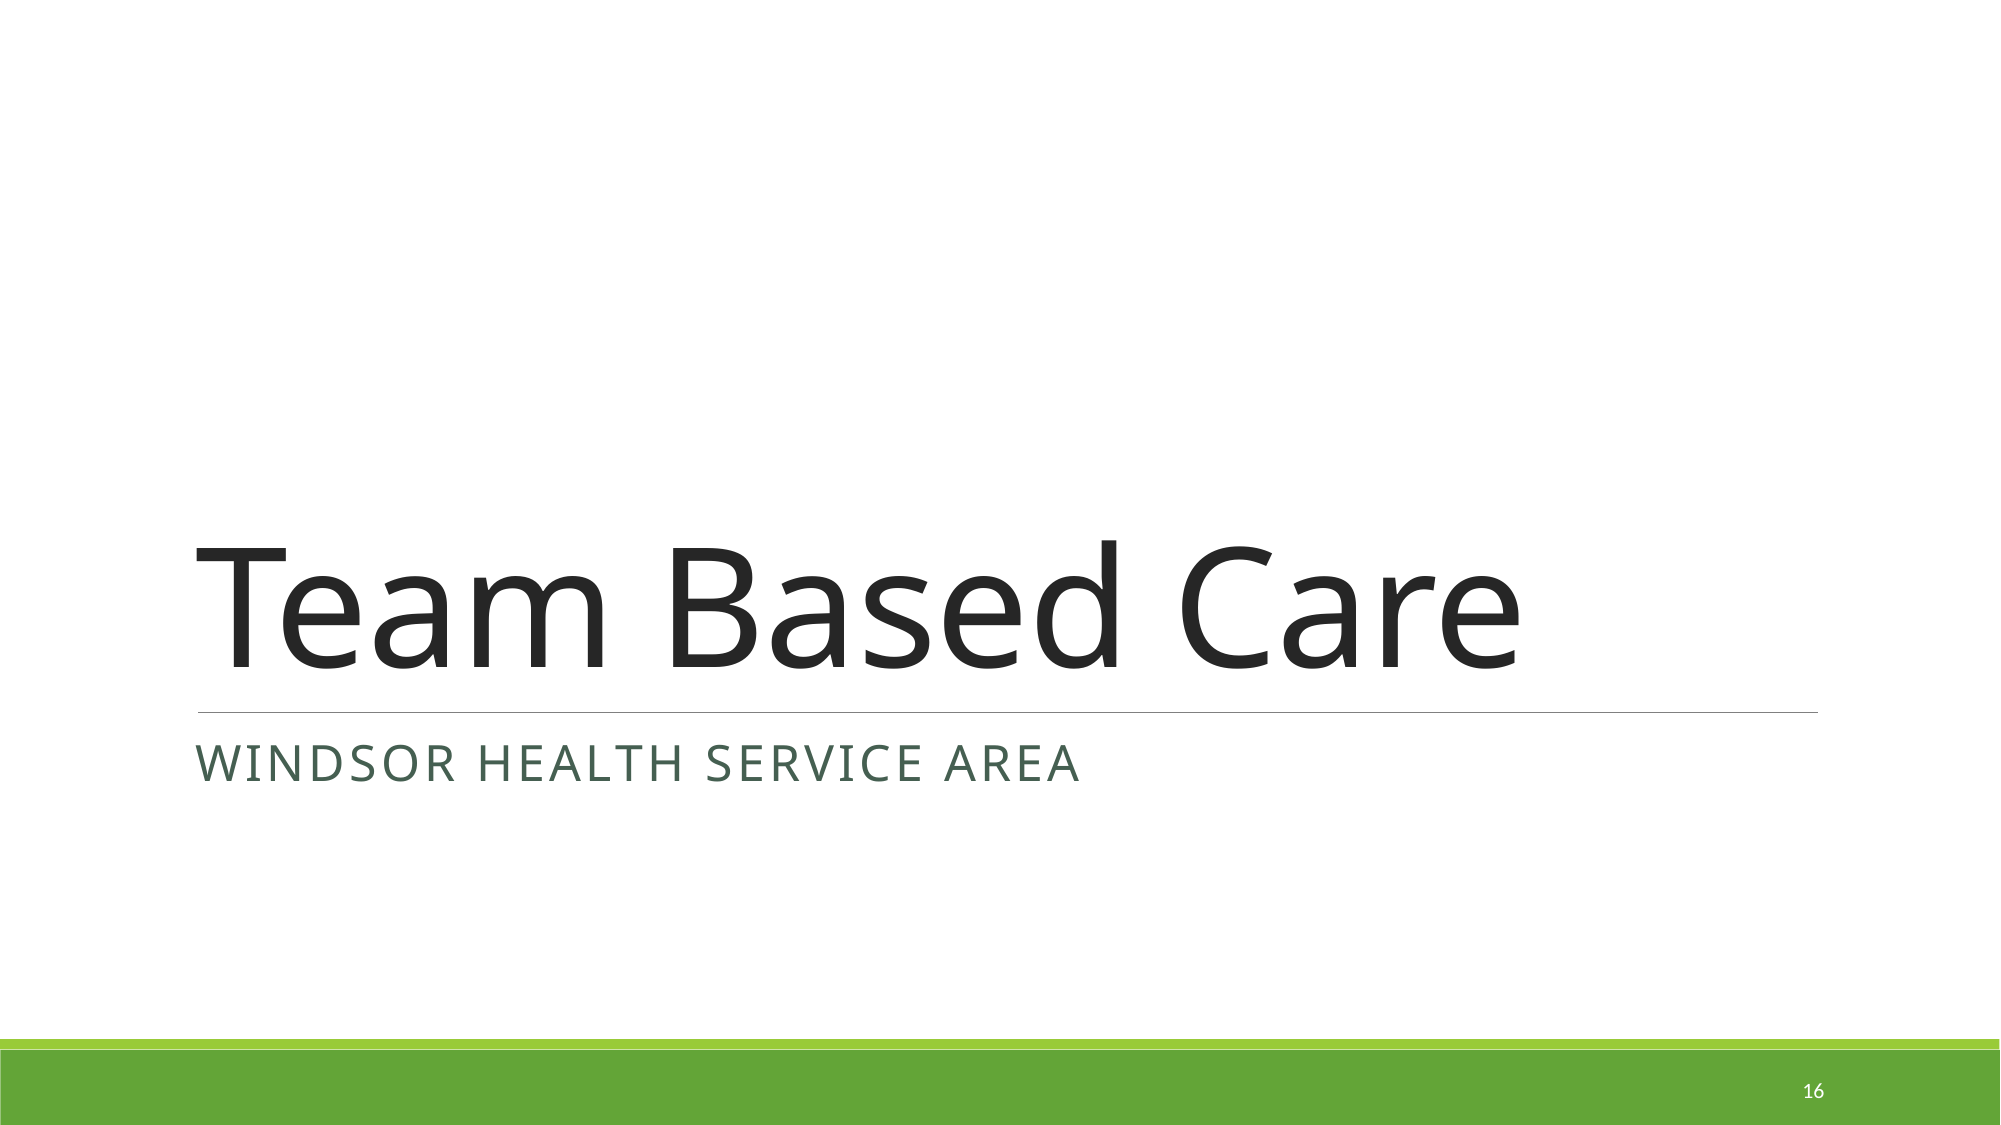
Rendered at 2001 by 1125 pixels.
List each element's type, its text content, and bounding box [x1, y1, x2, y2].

list Windsor health service Area [180, 730, 1830, 918]
title Team Based Care [180, 124, 1830, 710]
slide_number 16 [1624, 1059, 1840, 1120]
